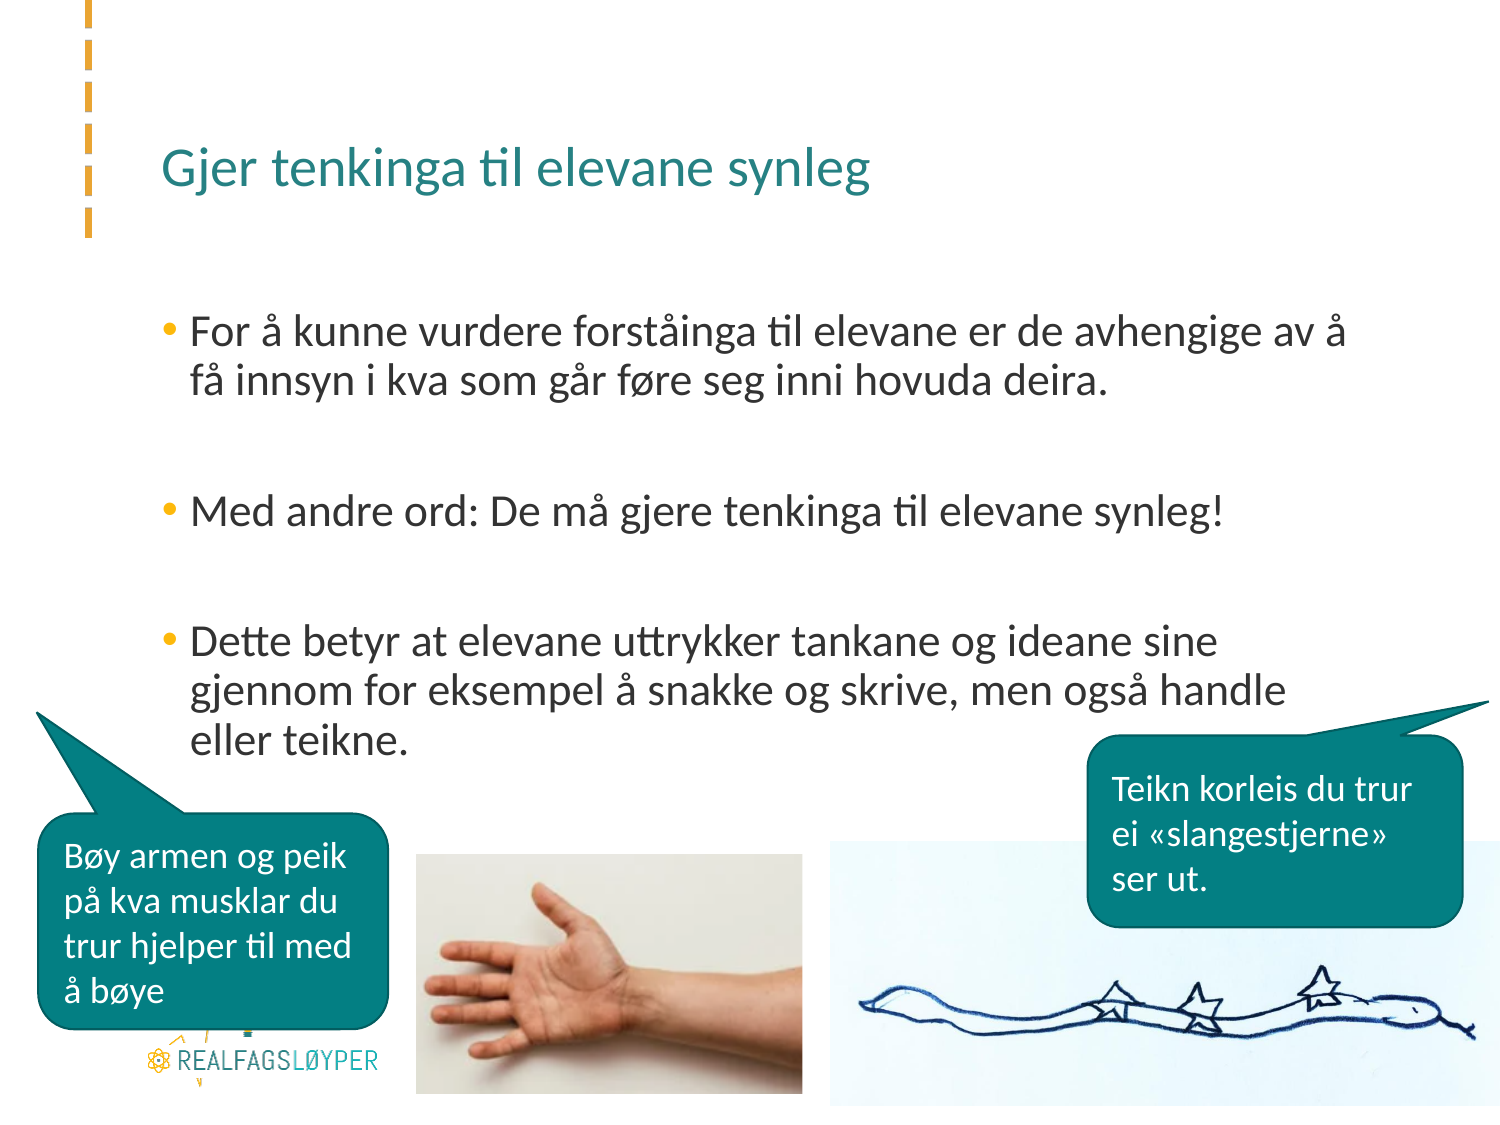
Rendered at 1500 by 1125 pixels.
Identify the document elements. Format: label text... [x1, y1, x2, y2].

title Gjer tenkinga til elevane synleg [146, 59, 1391, 278]
text_box Teikn korleis du trur ei «slangestjerne» ser ut. [1086, 700, 1490, 841]
picture [830, 841, 1500, 1106]
picture [146, 1019, 380, 1089]
text_box Bøy armen og peik på kva musklar du trur hjelper til med å bøye [35, 711, 390, 1031]
picture [85, 0, 92, 238]
list For å kunne vurdere forståinga til elevane er de avhengige av å få innsyn i kva som går føre seg inni hovuda deira. Med andre ord: De må gjere tenkinga til elevane synleg! Dette betyr at elevane uttrykker tankane og ideane sine gjennom for eksempel å snakke og skrive, men også handle eller teikne. [146, 299, 1391, 986]
picture [415, 854, 803, 1094]
